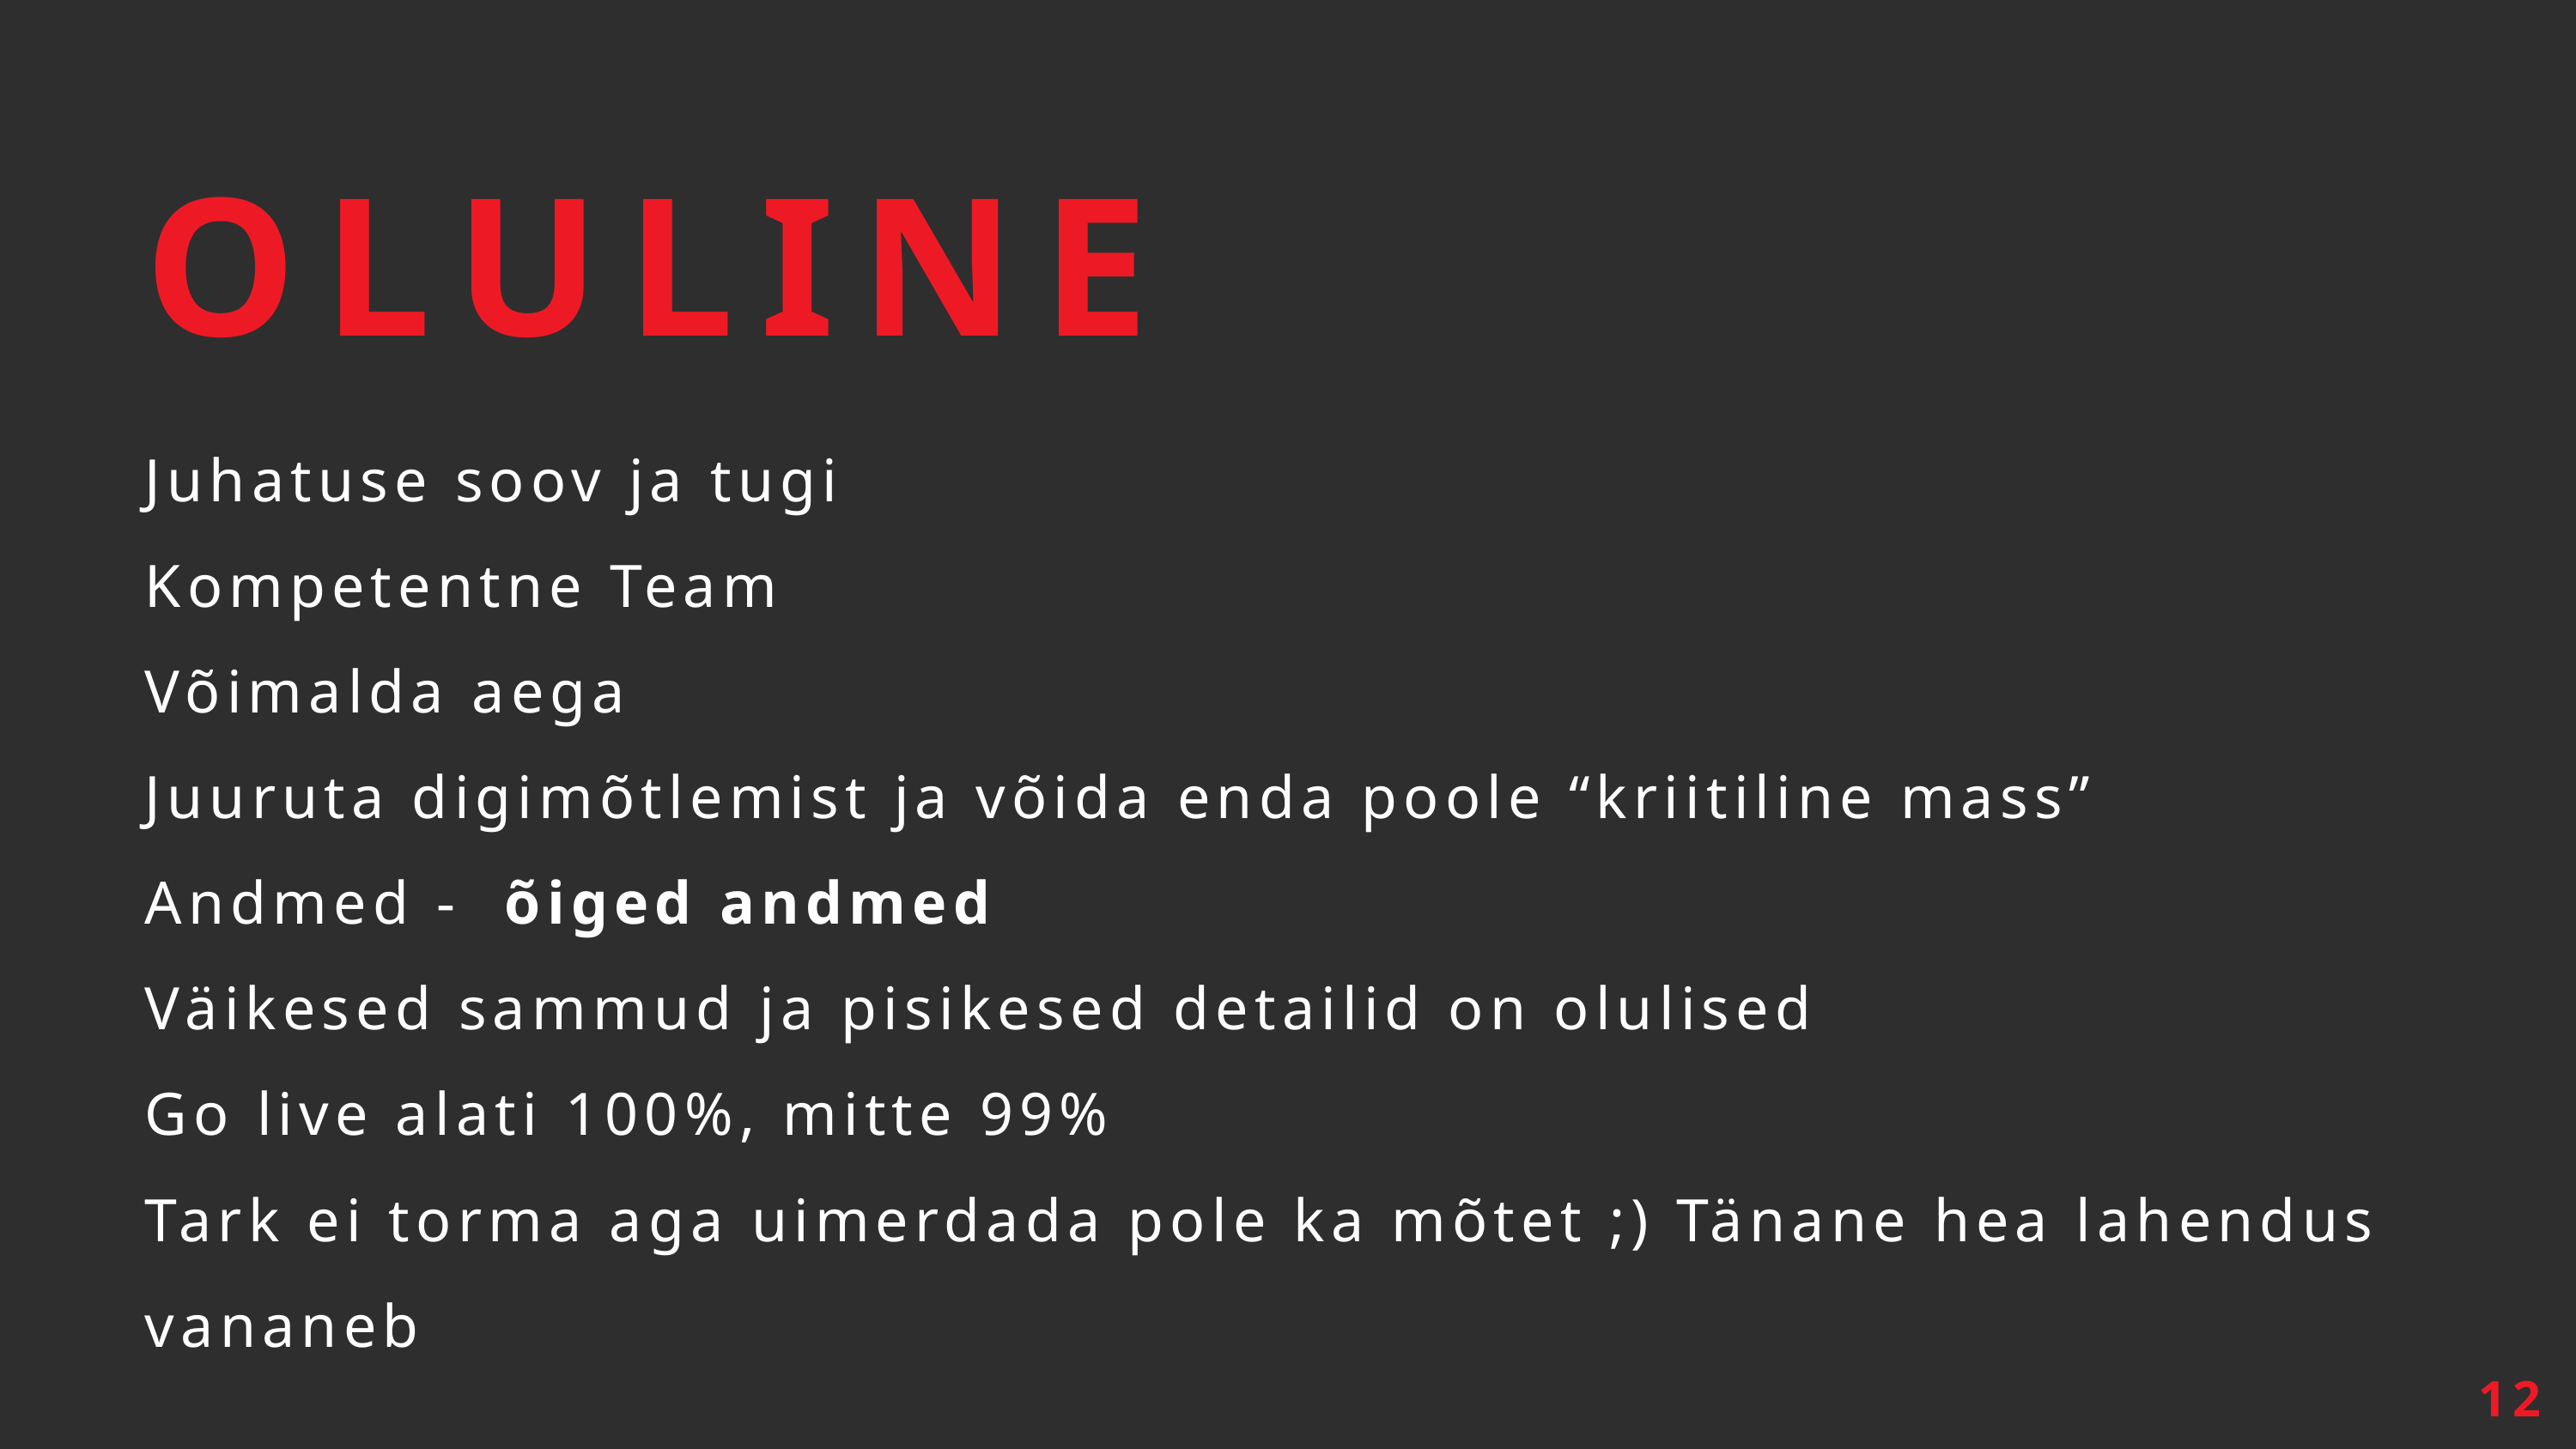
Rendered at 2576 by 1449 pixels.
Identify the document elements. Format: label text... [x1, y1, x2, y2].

text_box Juhatuse soov ja tugi Kompetentne Team Võimalda aega Juuruta digimõtlemist ja võida enda poole “kriitiline mass” Andmed - õiged andmed Väikesed sammud ja pisikesed detailid on olulised Go live alati 100%, mitte 99% Tark ei torma aga uimerdada pole ka mõtet ;) Tänane hea lahendus vananeb [144, 407, 2552, 1359]
text_box OLULINE [144, 106, 1382, 375]
text_box 12 [2468, 1357, 2552, 1427]
